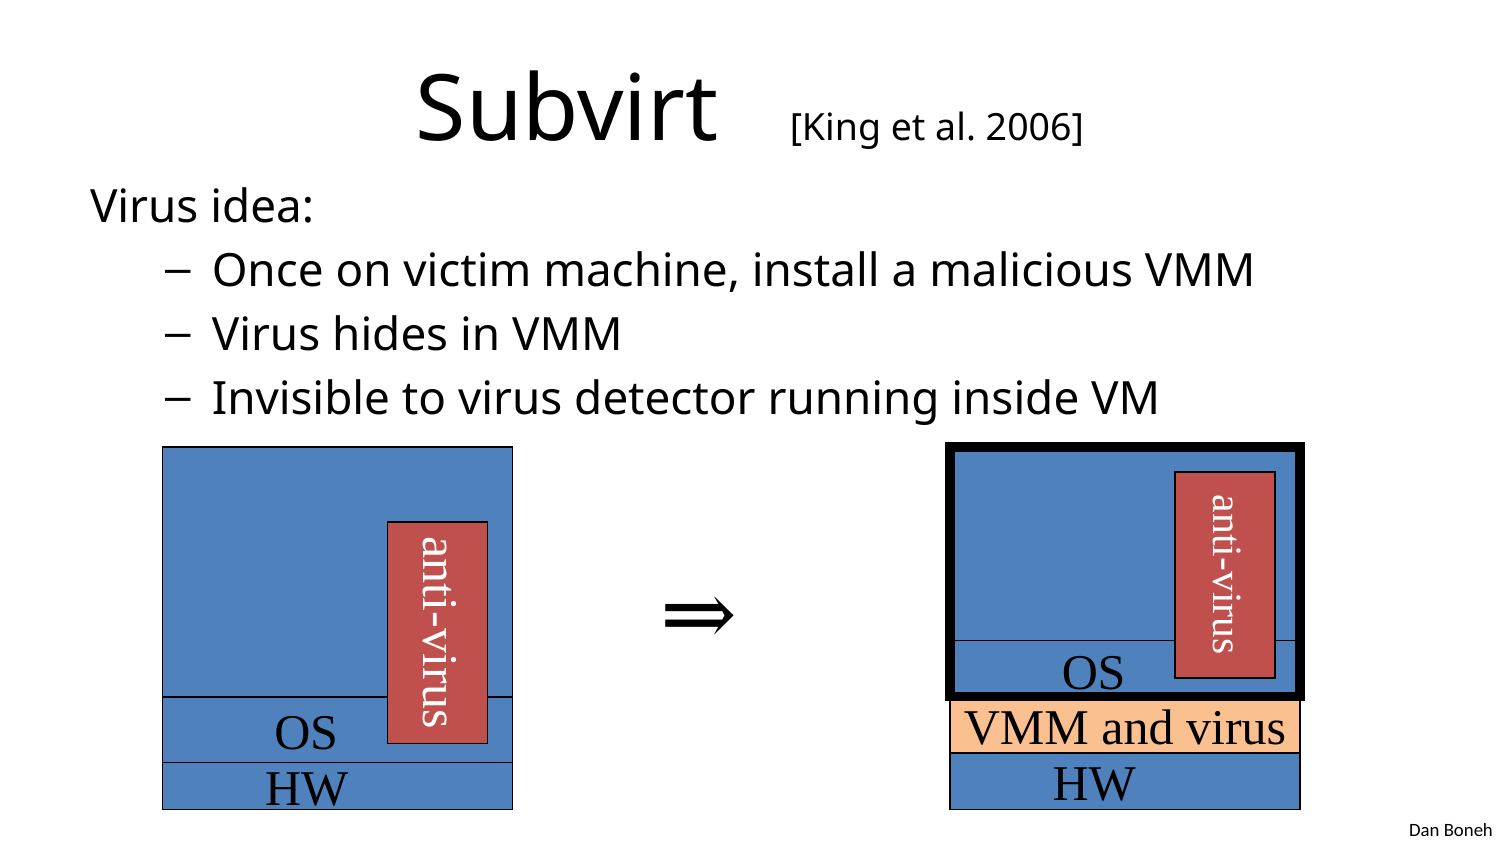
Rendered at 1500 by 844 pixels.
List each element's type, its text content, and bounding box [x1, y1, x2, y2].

text_box OS [162, 696, 513, 763]
list Virus idea: Once on victim machine, install a malicious VMM Virus hides in VMM Invisible to virus detector running inside VM [75, 168, 1450, 826]
text_box [162, 446, 513, 696]
text_box VMM and virus [950, 697, 1300, 754]
text_box HW [162, 763, 513, 810]
text_box [950, 446, 1300, 697]
text_box anti-virus [387, 521, 488, 744]
text_box HW [950, 754, 1300, 810]
text_box ⇒ [645, 546, 776, 672]
title Subvirt [King et al. 2006] [75, 33, 1425, 168]
